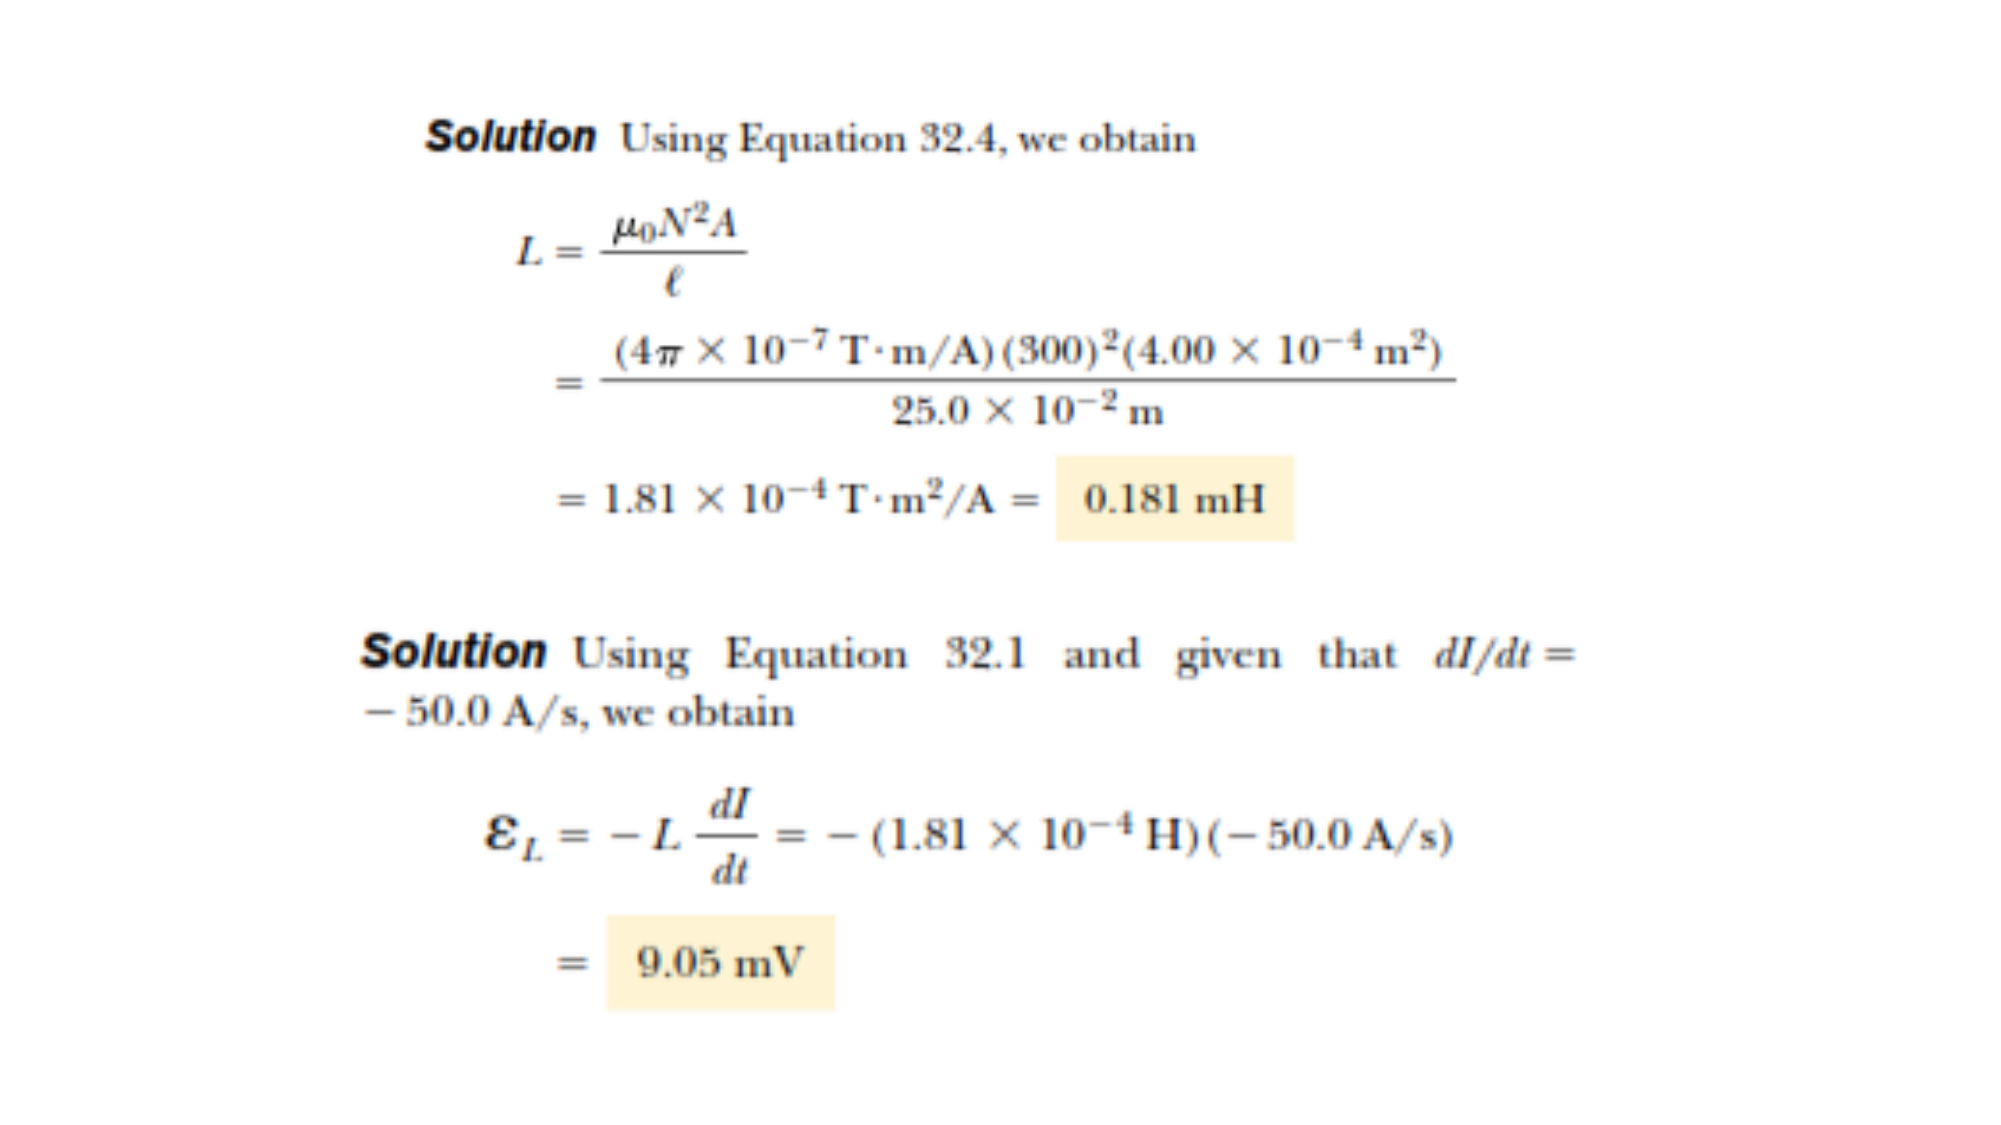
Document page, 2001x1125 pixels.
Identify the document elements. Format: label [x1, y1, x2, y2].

picture [402, 96, 1525, 560]
picture [316, 588, 1600, 1048]
